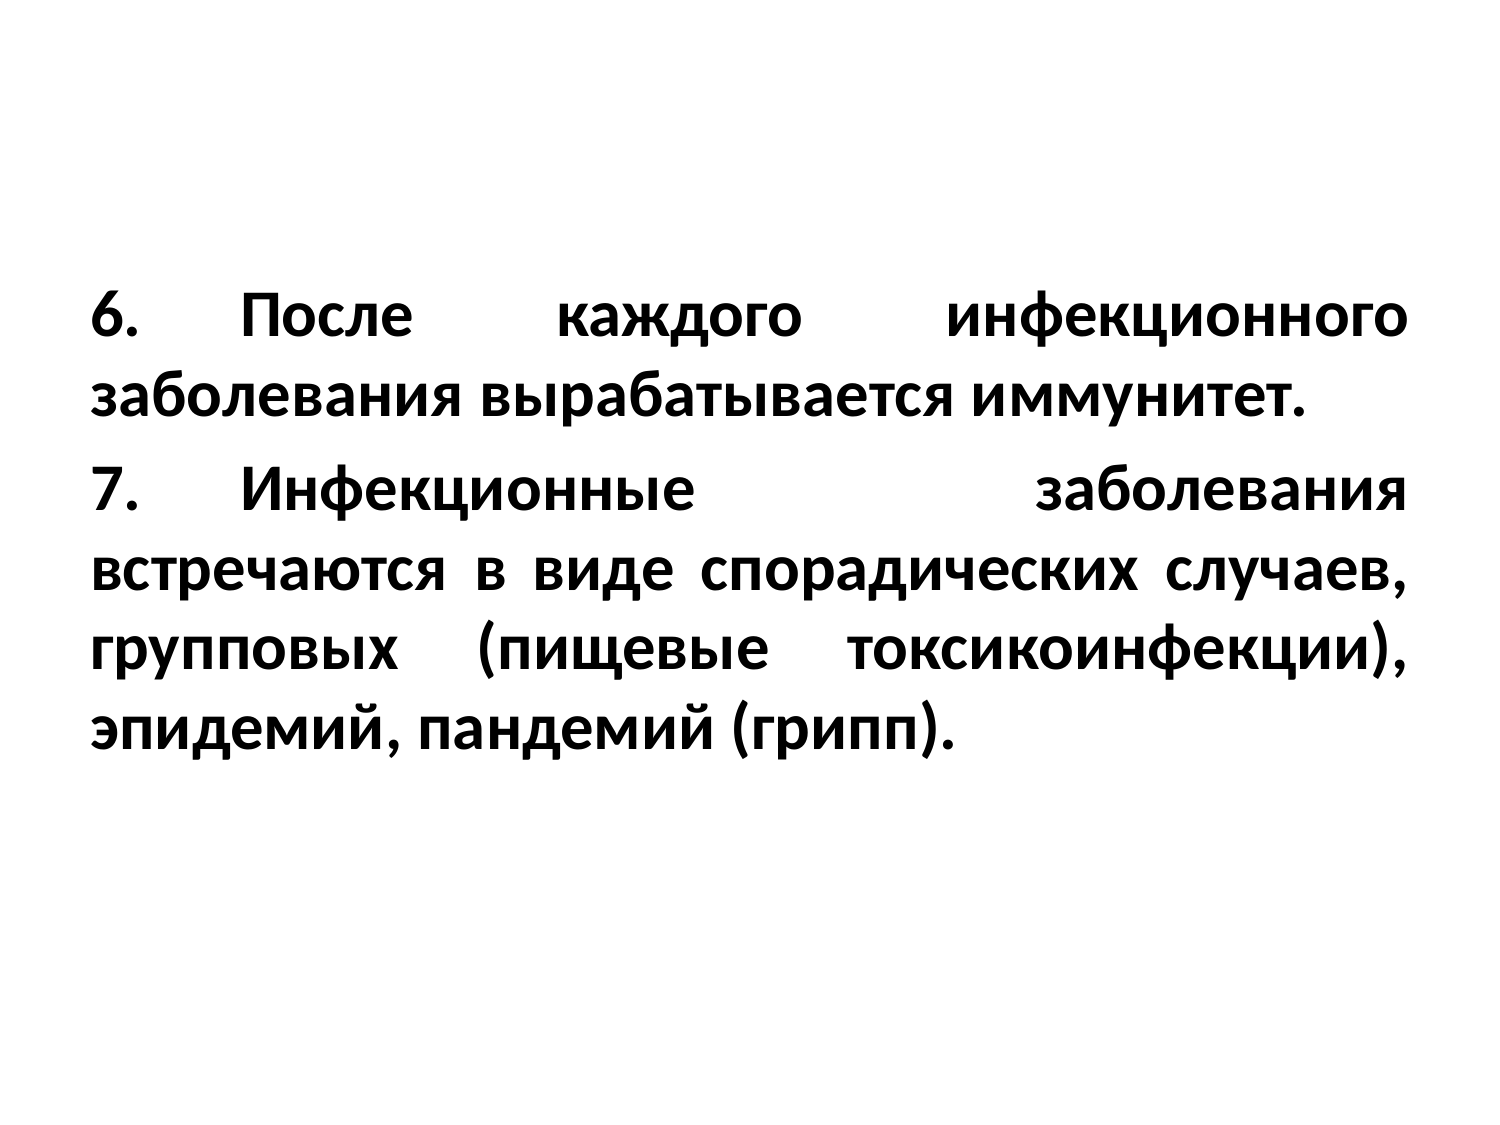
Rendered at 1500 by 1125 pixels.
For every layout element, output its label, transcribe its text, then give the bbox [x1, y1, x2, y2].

list 6. После каждого инфекционного заболевания вырабатывается иммунитет. 7. Инфекционные заболевания встречаются в виде спорадических случаев, групповых (пищевые токсикоинфекции), эпидемий, пандемий (грипп). [75, 262, 1425, 1005]
